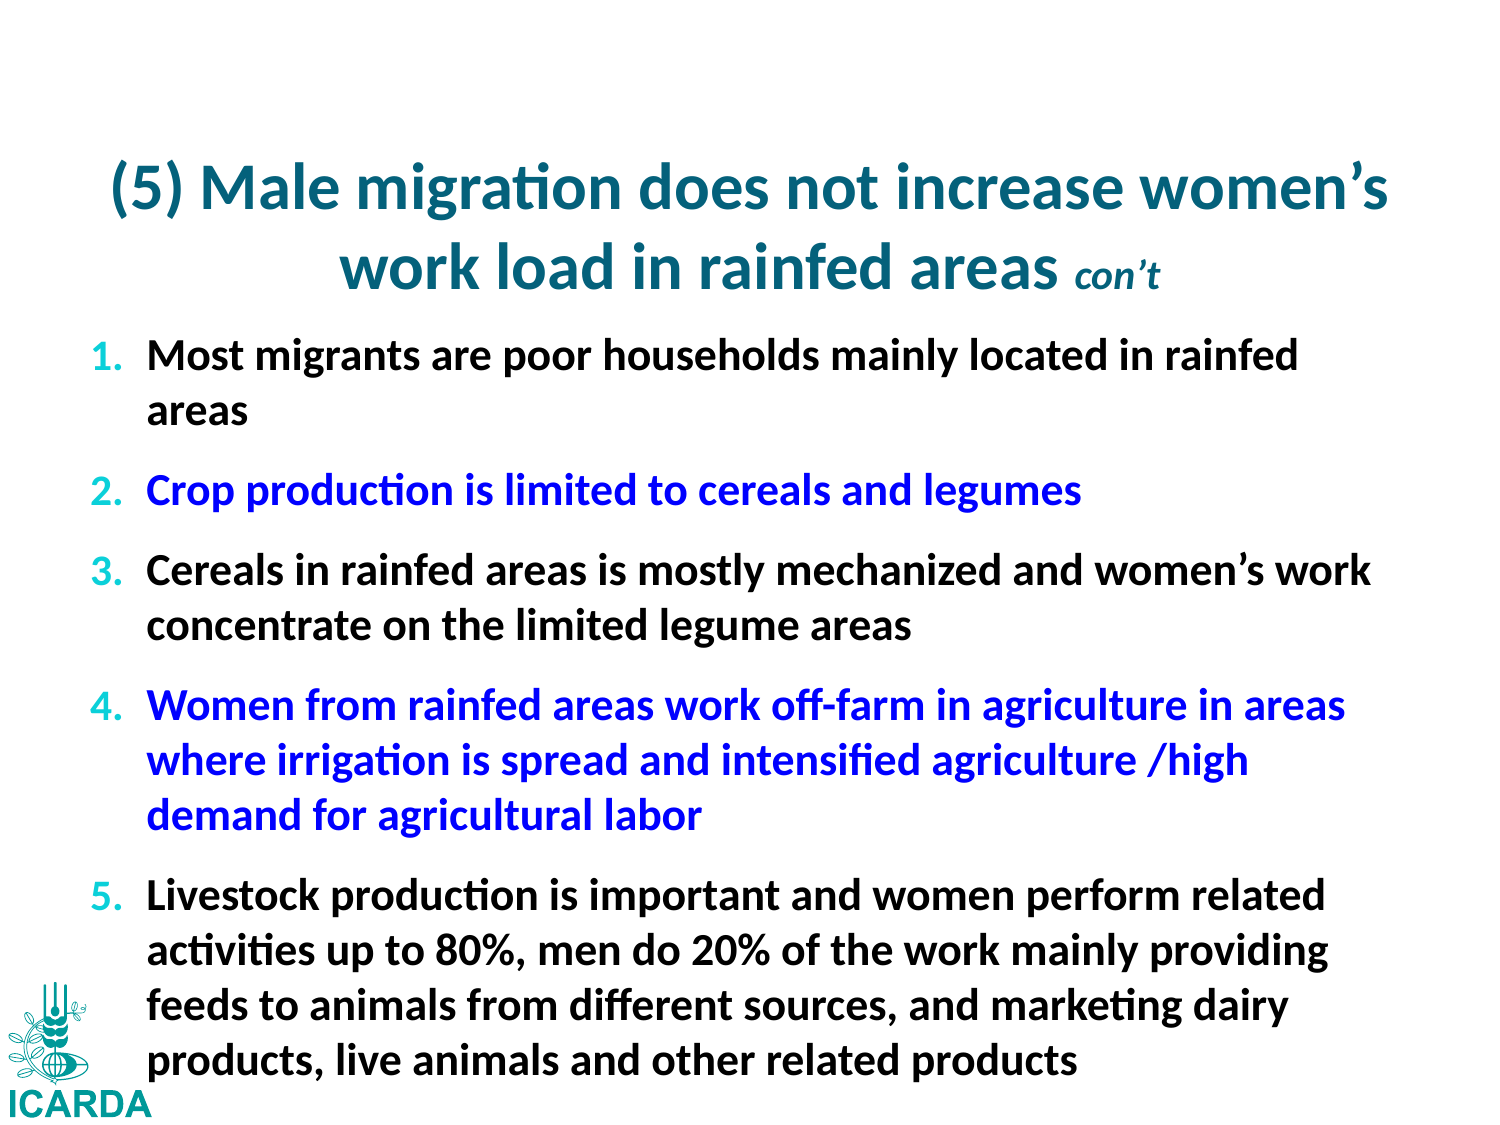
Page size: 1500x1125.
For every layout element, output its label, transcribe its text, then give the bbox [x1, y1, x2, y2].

title (5) Male migration does not increase women’s work load in rainfed areas con’t [74, 115, 1426, 304]
list Most migrants are poor households mainly located in rainfed areas Crop production is limited to cereals and legumes Cereals in rainfed areas is mostly mechanized and women’s work concentrate on the limited legume areas Women from rainfed areas work off-farm in agriculture in areas where irrigation is spread and intensified agriculture /high demand for agricultural labor Livestock production is important and women perform related activities up to 80%, men do 20% of the work mainly providing feeds to animals from different sources, and marketing dairy products, live animals and other related products [74, 317, 1426, 1083]
